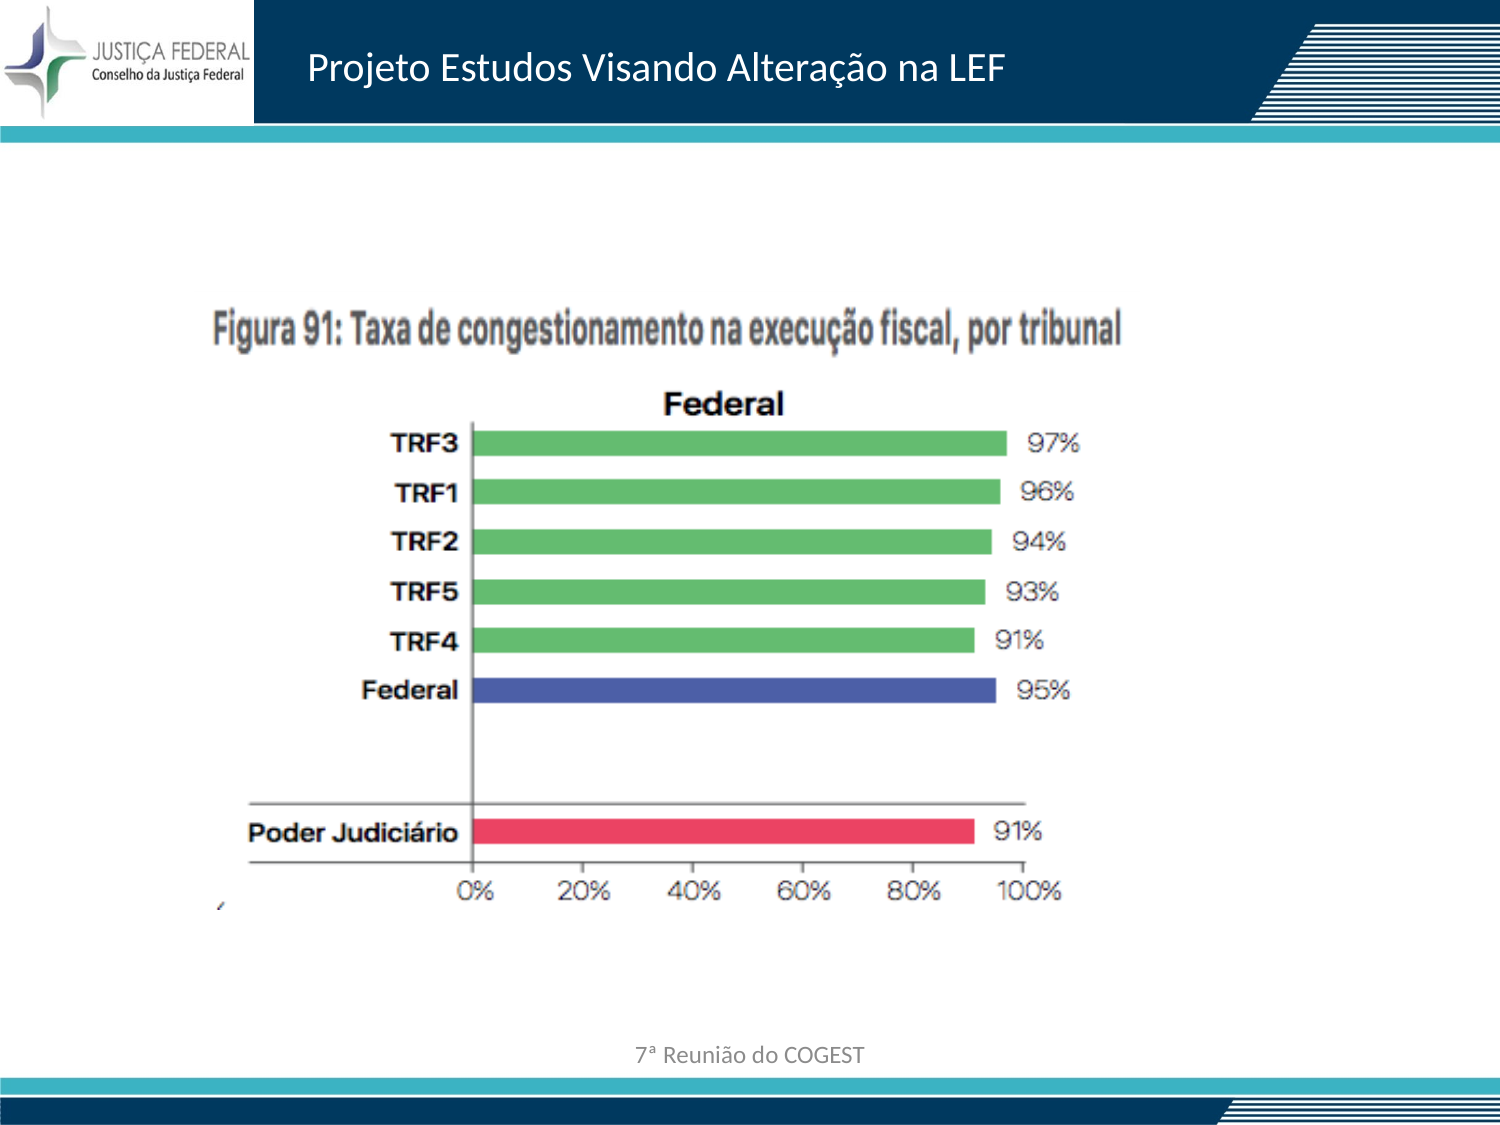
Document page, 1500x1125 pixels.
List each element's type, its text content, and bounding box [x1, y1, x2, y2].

text_box Projeto Estudos Visando Alteração na LEF [292, 32, 1031, 98]
picture [0, 0, 1500, 1125]
footer 7ª Reunião do COGEST [512, 1023, 988, 1084]
